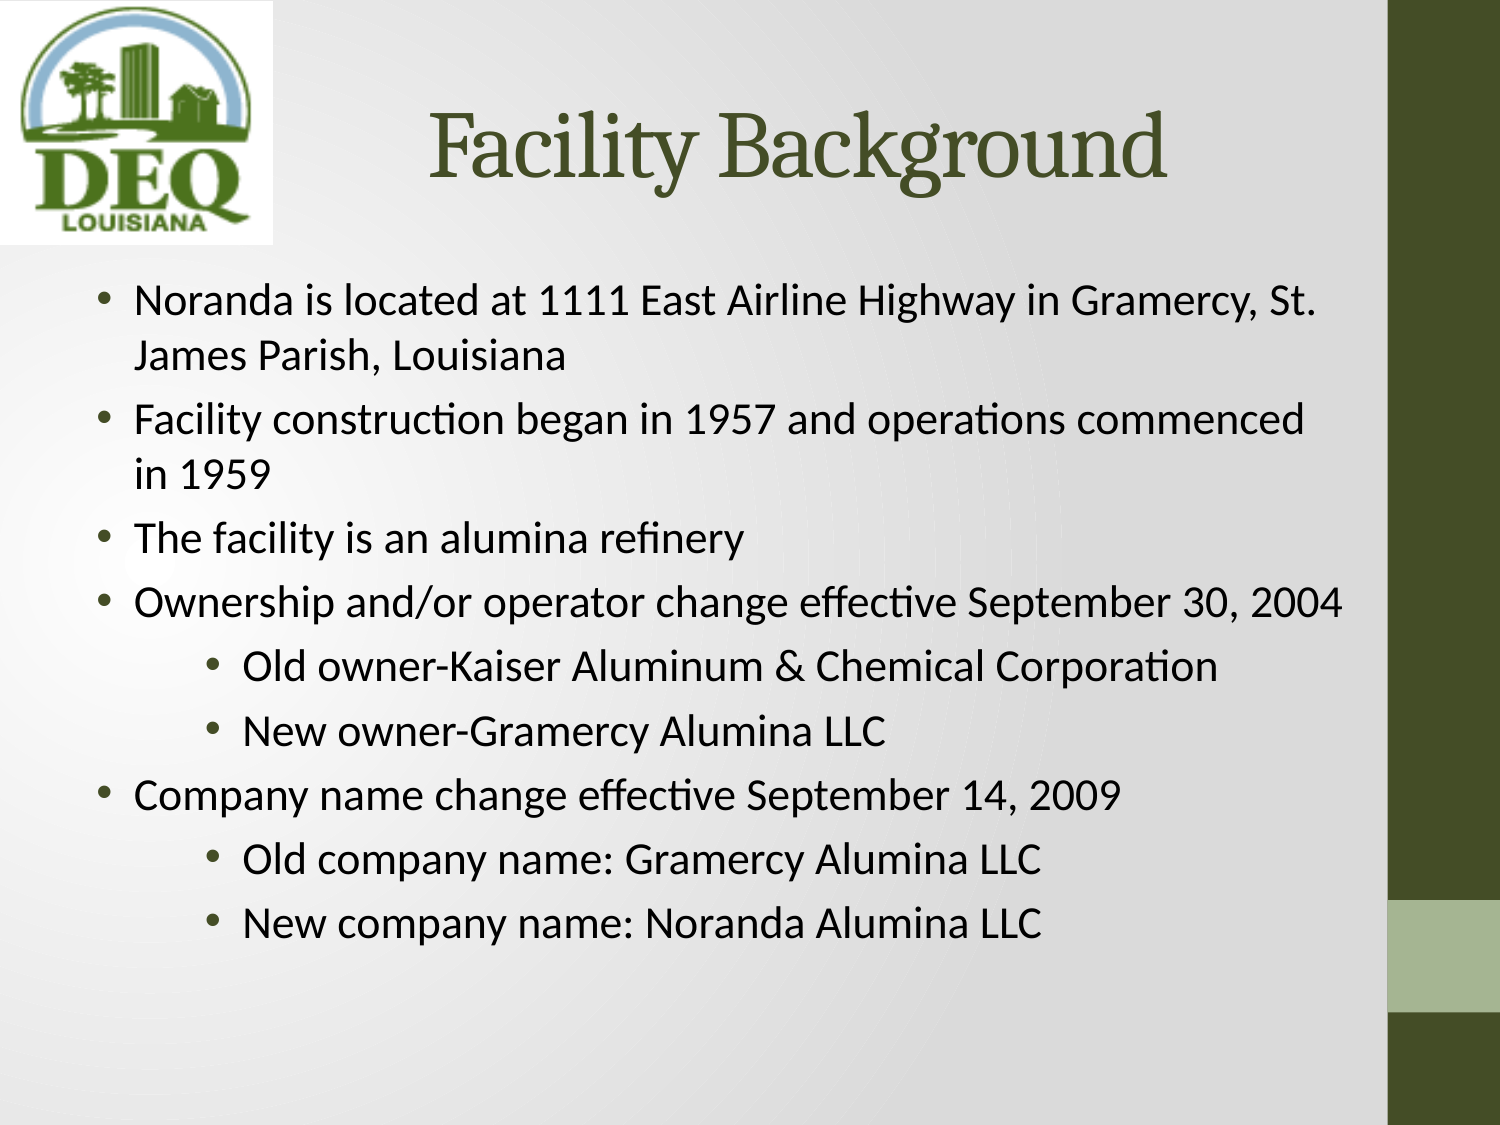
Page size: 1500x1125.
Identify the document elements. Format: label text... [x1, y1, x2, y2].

picture [0, 1, 274, 245]
title Facility Background [285, 45, 1325, 233]
list Noranda is located at 1111 East Airline Highway in Gramercy, St. James Parish, Louisiana Facility construction began in 1957 and operations commenced in 1959 The facility is an alumina refinery Ownership and/or operator change effective September 30, 2004 Old owner-Kaiser Aluminum & Chemical Corporation New owner-Gramercy Alumina LLC Company name change effective September 14, 2009 Old company name: Gramercy Alumina LLC New company name: Noranda Alumina LLC [62, 262, 1363, 1088]
